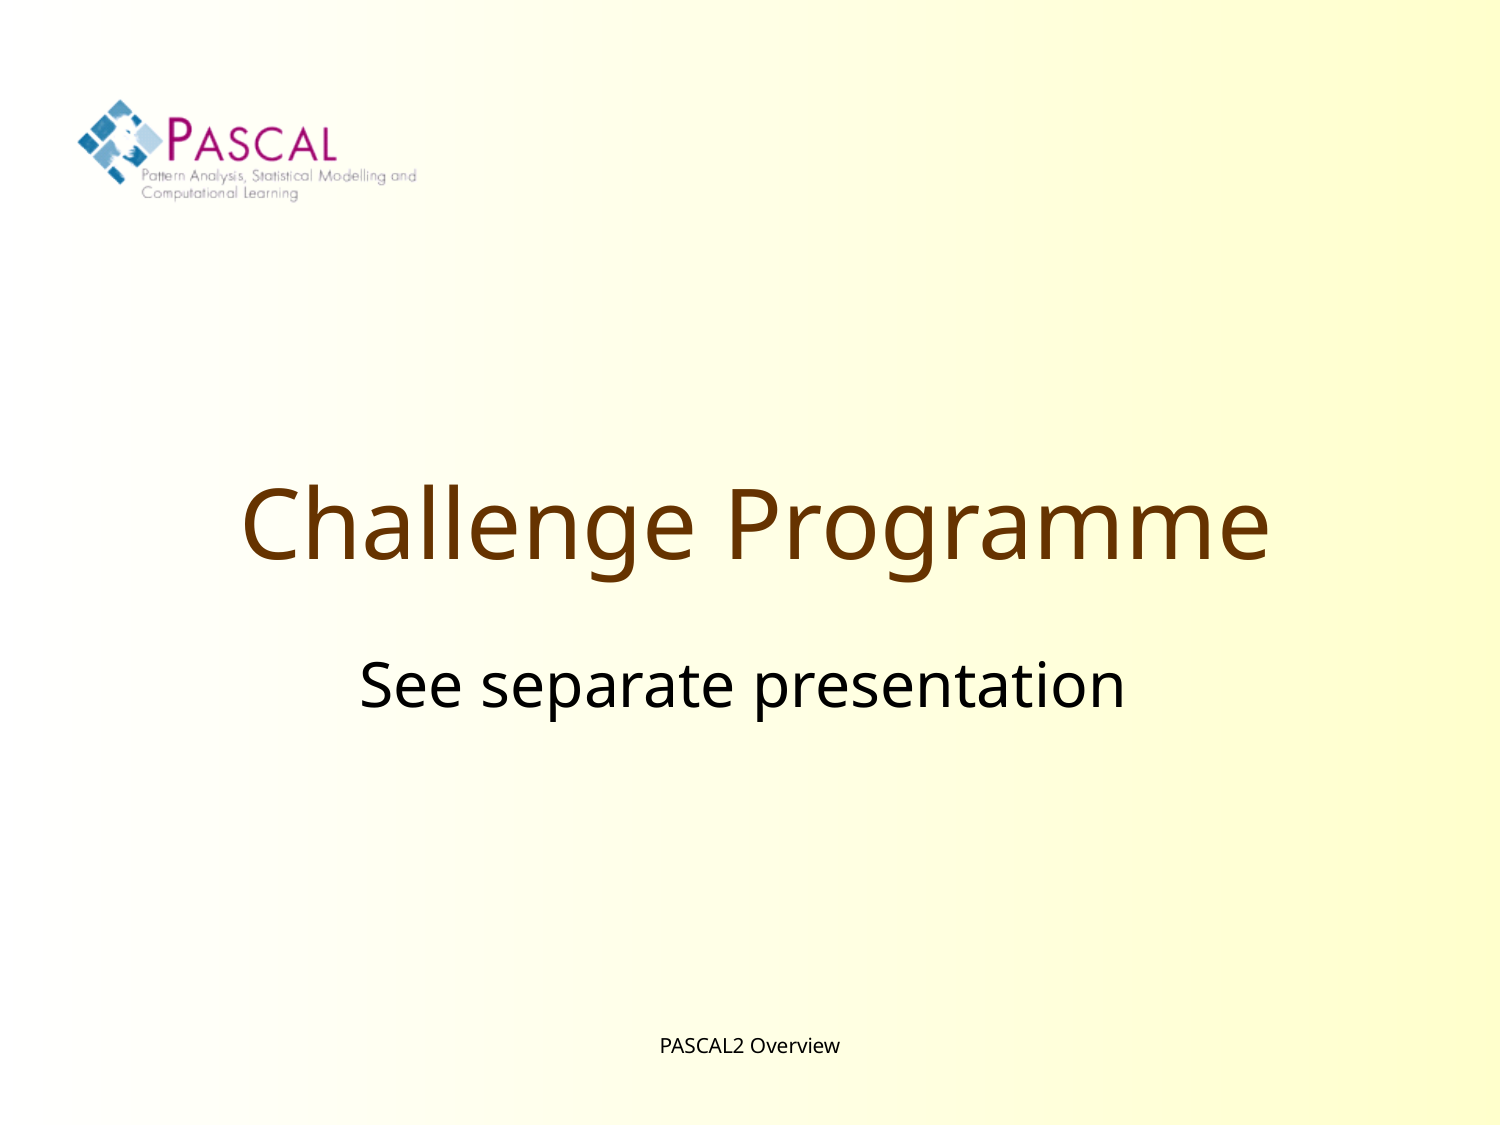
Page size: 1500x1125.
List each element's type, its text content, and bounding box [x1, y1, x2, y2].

title Challenge Programme [74, 274, 1438, 587]
footer PASCAL2 Overview [512, 1024, 988, 1101]
subtitle See separate presentation [99, 637, 1388, 900]
picture [62, 87, 439, 236]
